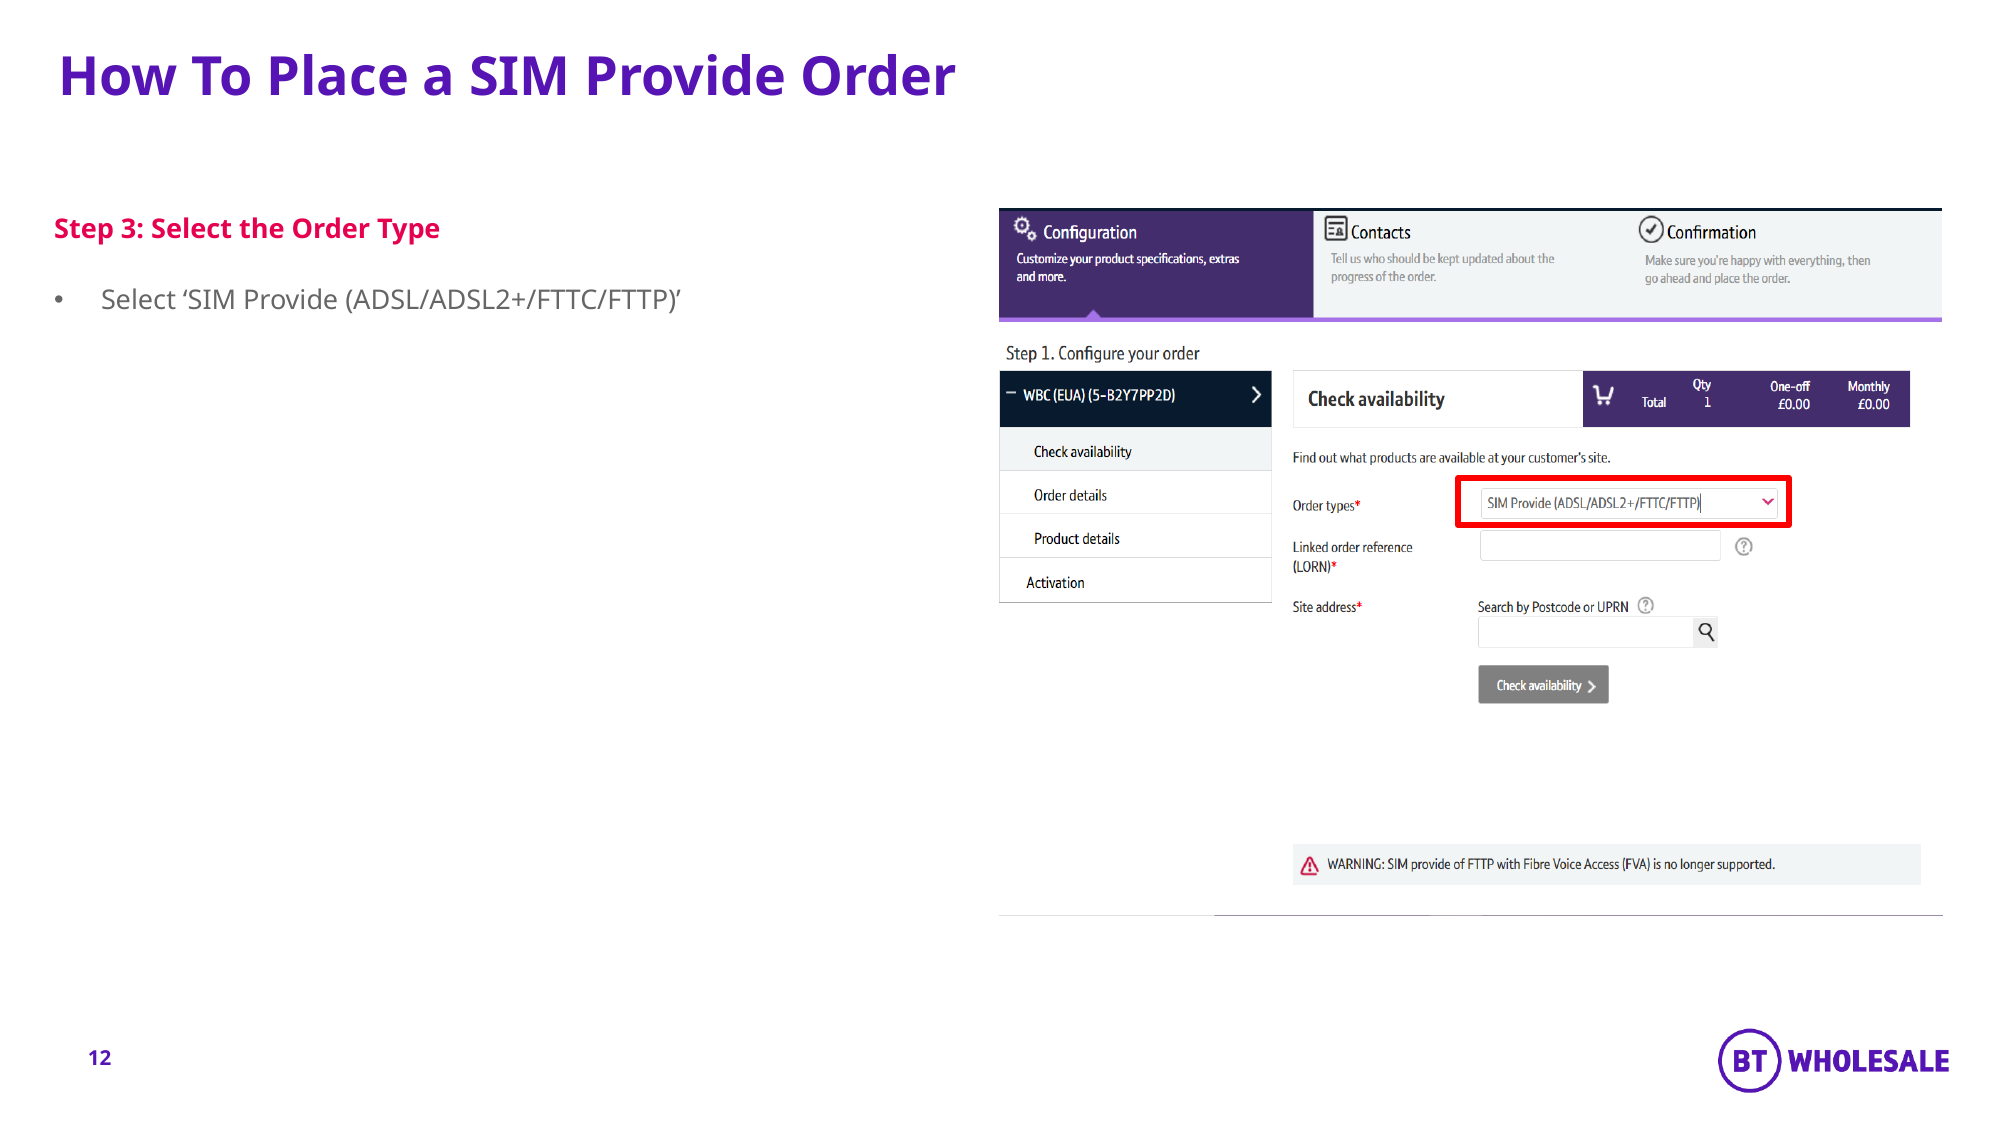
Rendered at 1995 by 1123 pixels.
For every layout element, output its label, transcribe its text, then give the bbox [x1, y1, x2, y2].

title How To Place a SIM Provide Order [58, 41, 1340, 195]
slide_number 12 [87, 1025, 147, 1073]
picture [1717, 1028, 1949, 1093]
picture [998, 208, 1943, 916]
text_box Step 3: Select the Order Type Select ‘SIM Provide (ADSL/ADSL2+/FTTC/FTTP)’ [54, 208, 880, 965]
